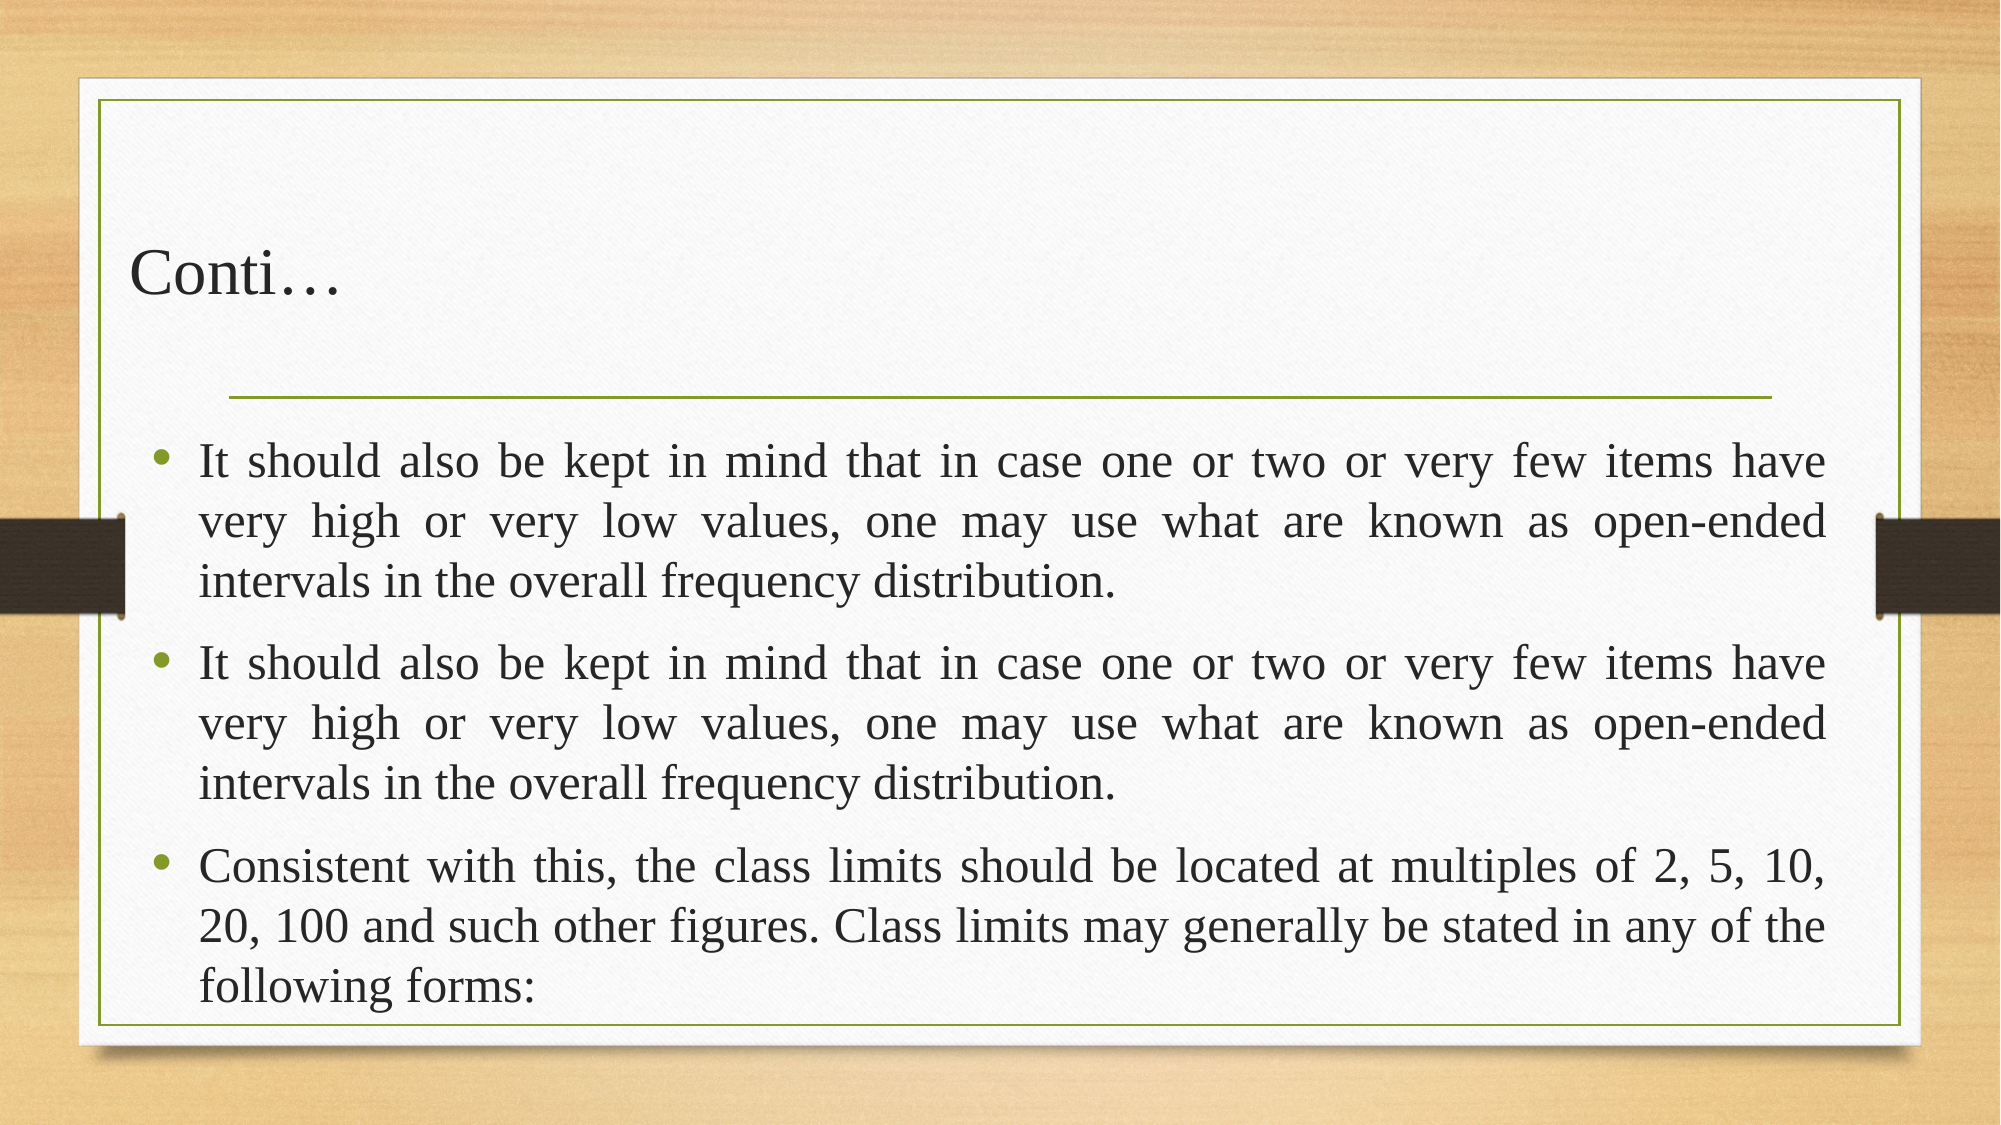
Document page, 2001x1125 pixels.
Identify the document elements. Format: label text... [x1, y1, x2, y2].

title Conti… [114, 161, 1906, 375]
list It should also be kept in mind that in case one or two or very few items have very high or very low values, one may use what are known as open-ended intervals in the overall frequency distribution. It should also be kept in mind that in case one or two or very few items have very high or very low values, one may use what are known as open-ended intervals in the overall frequency distribution. Consistent with this, the class limits should be located at multiples of 2, 5, 10, 20, 100 and such other figures. Class limits may generally be stated in any of the following forms: [136, 419, 1843, 1021]
picture [0, 0, 2001, 1125]
